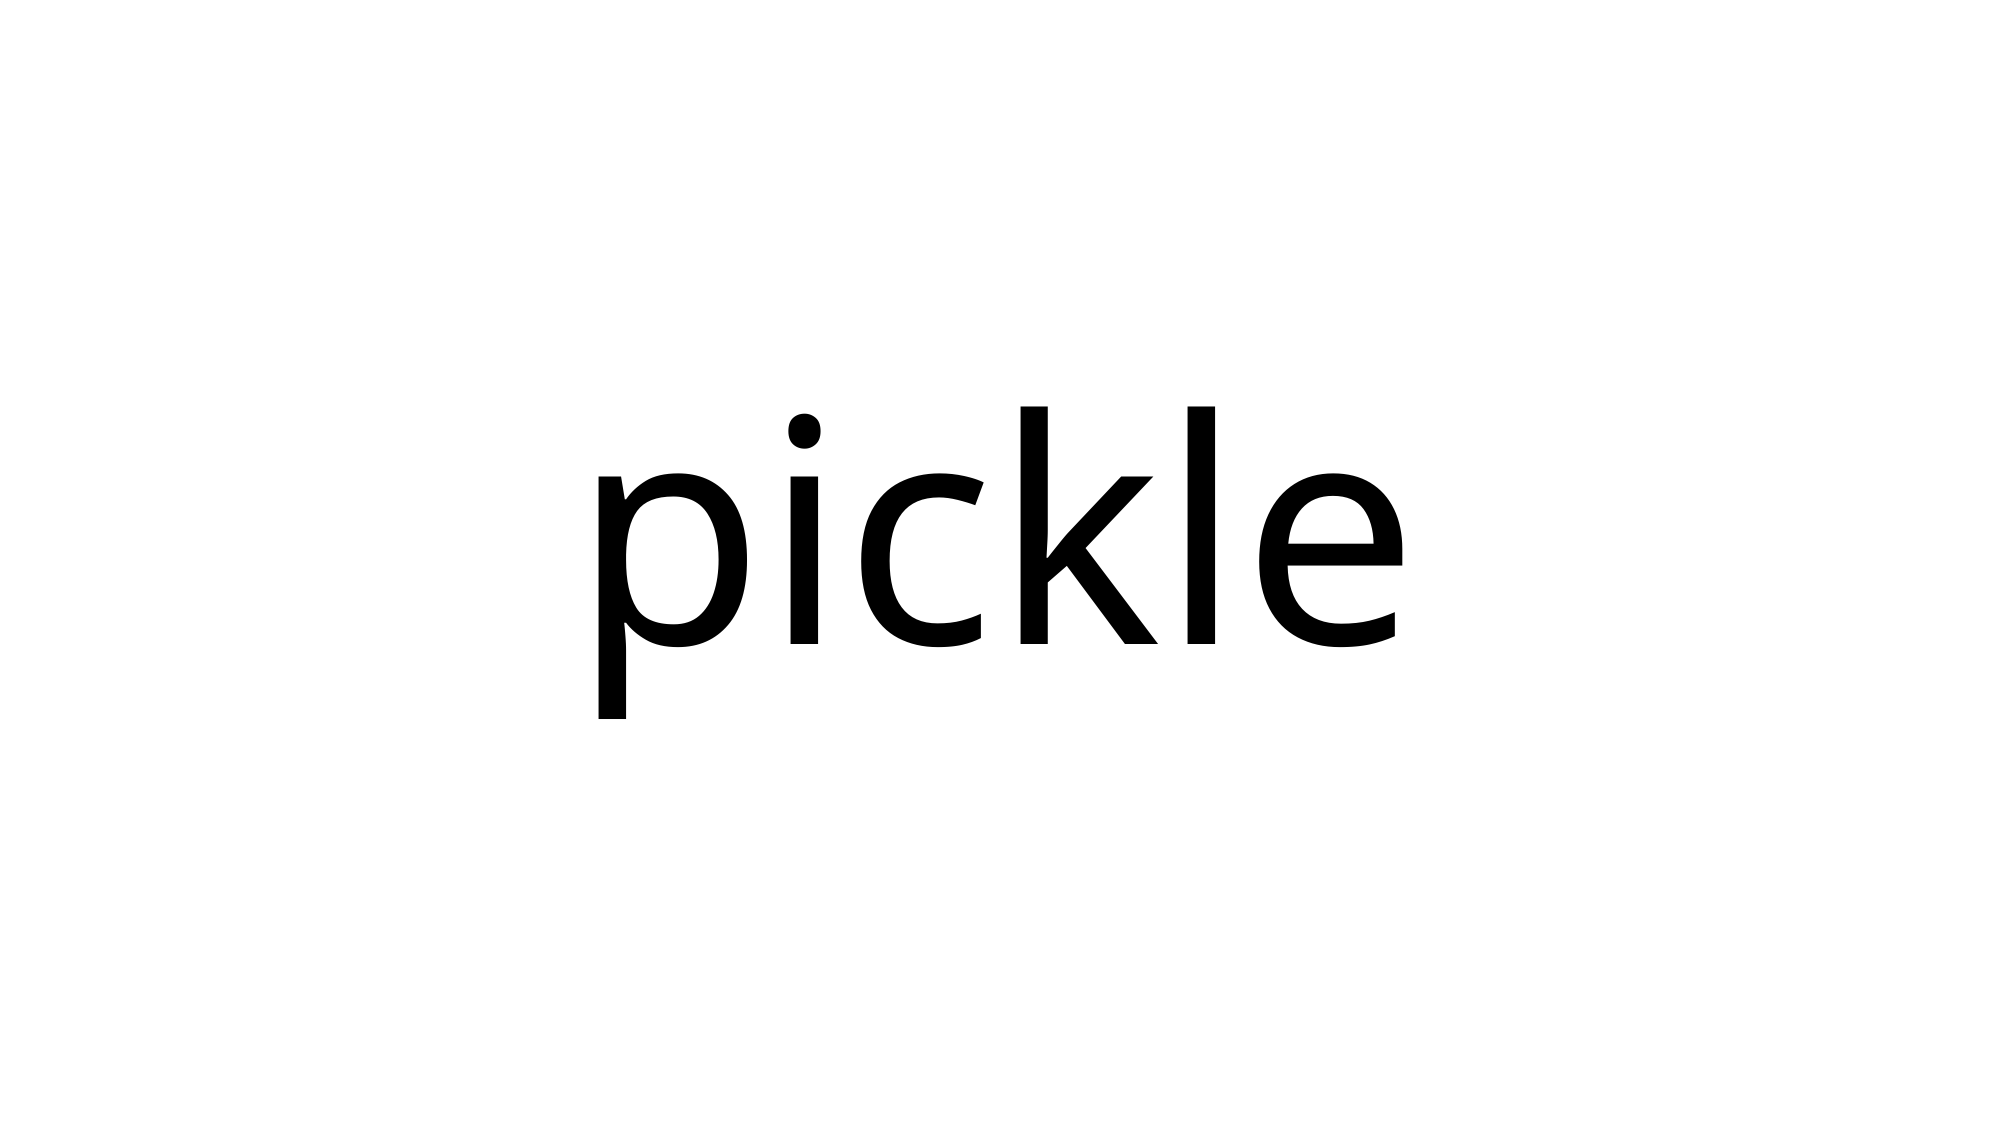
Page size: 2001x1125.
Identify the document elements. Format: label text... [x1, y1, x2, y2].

title pickle [245, 327, 1746, 720]
